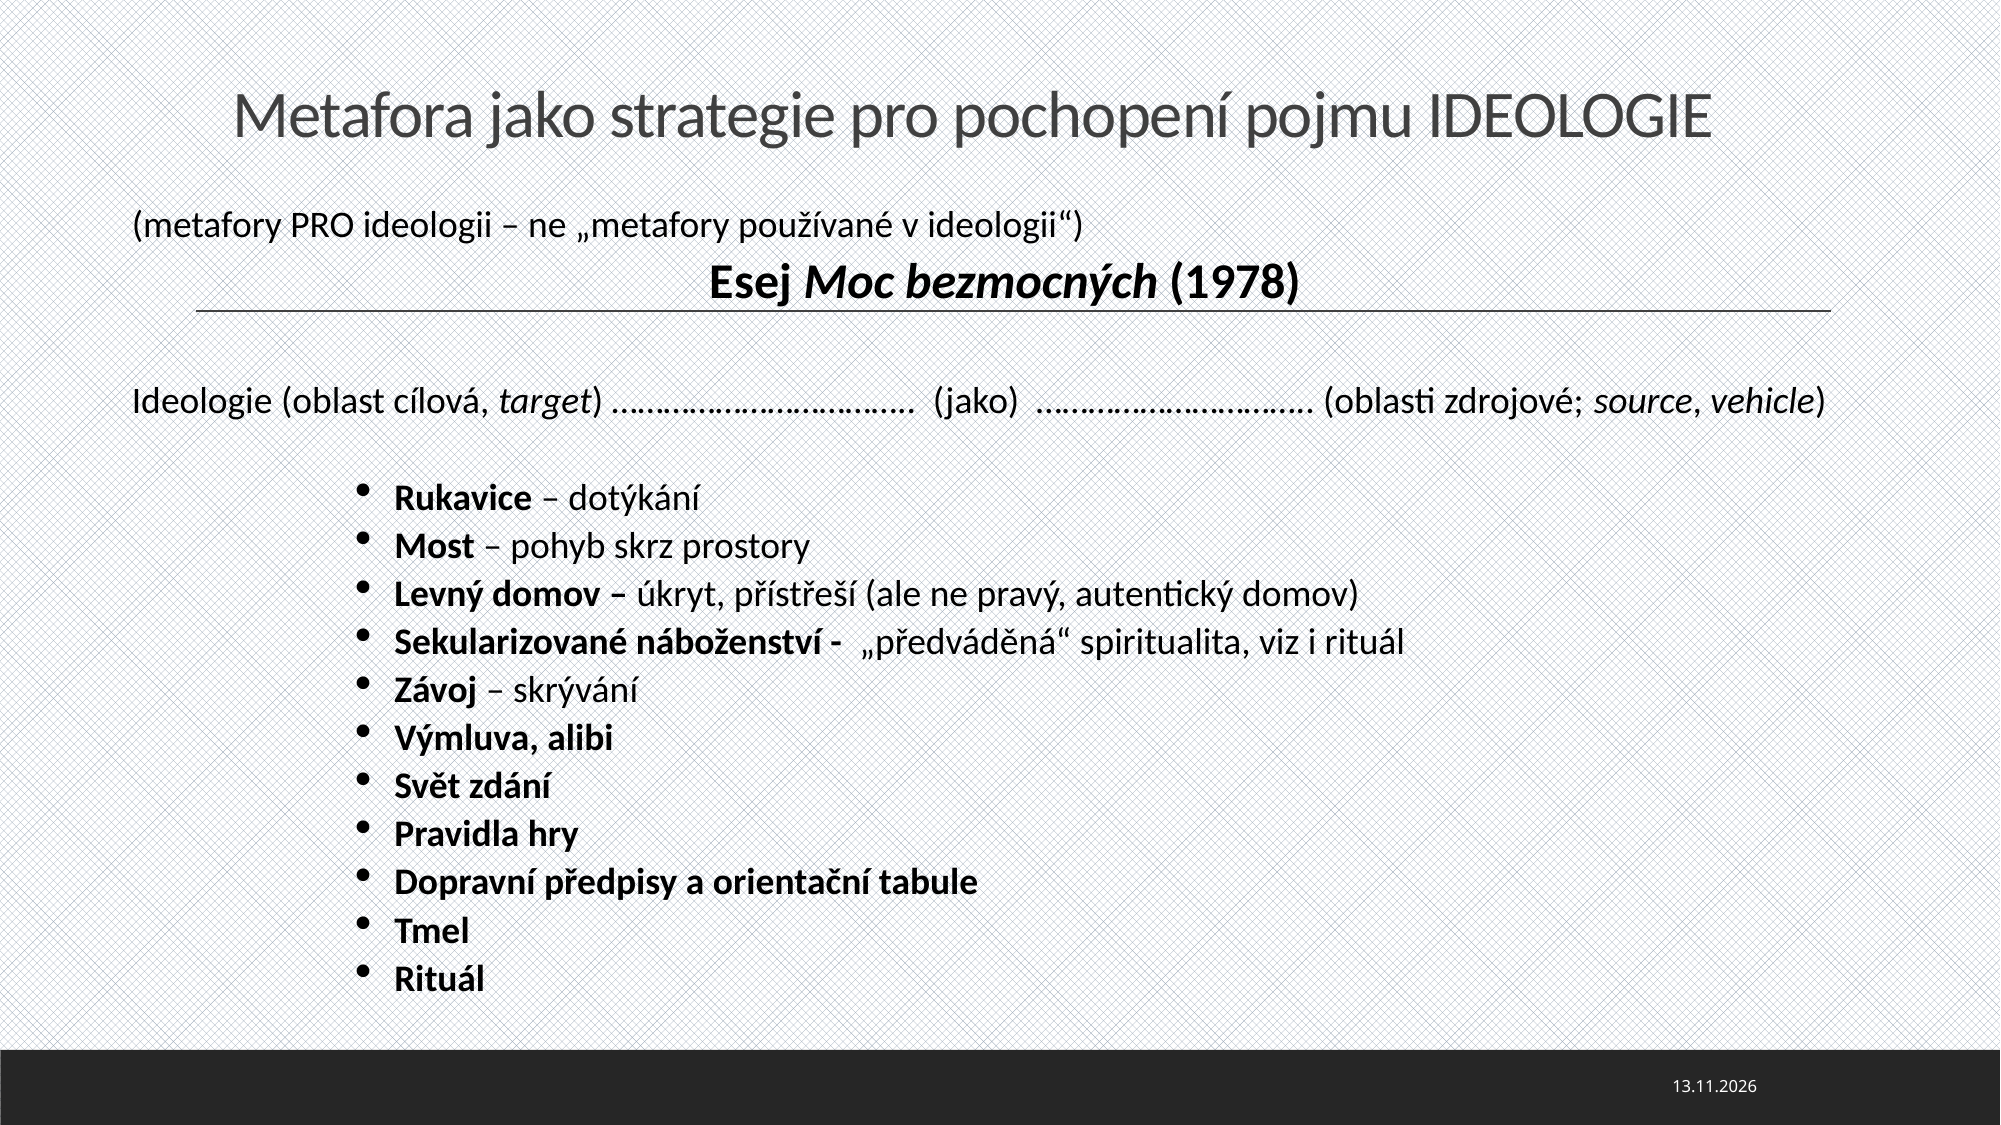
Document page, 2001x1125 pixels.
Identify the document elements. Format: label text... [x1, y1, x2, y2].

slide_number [1348, 1057, 1773, 1118]
text_box (metafory PRO ideologii – ne „metafory používané v ideologii“) Esej Moc bezmocných (1978) Ideologie (oblast cílová, target) …………………………….. (jako) ………………………….. (oblasti zdrojové; source, vehicle) Rukavice – dotýkání Most – pohyb skrz prostory Levný domov – úkryt, přístřeší (ale ne pravý, autentický domov) Sekularizované náboženství - „předváděná“ spiritualita, viz i rituál Závoj – skrývání Výmluva, alibi Svět zdání Pravidla hry Dopravní předpisy a orientační tabule Tmel Rituál [117, 189, 1895, 1007]
title Metafora jako strategie pro pochopení pojmu IDEOLOGIE [117, 47, 1830, 159]
